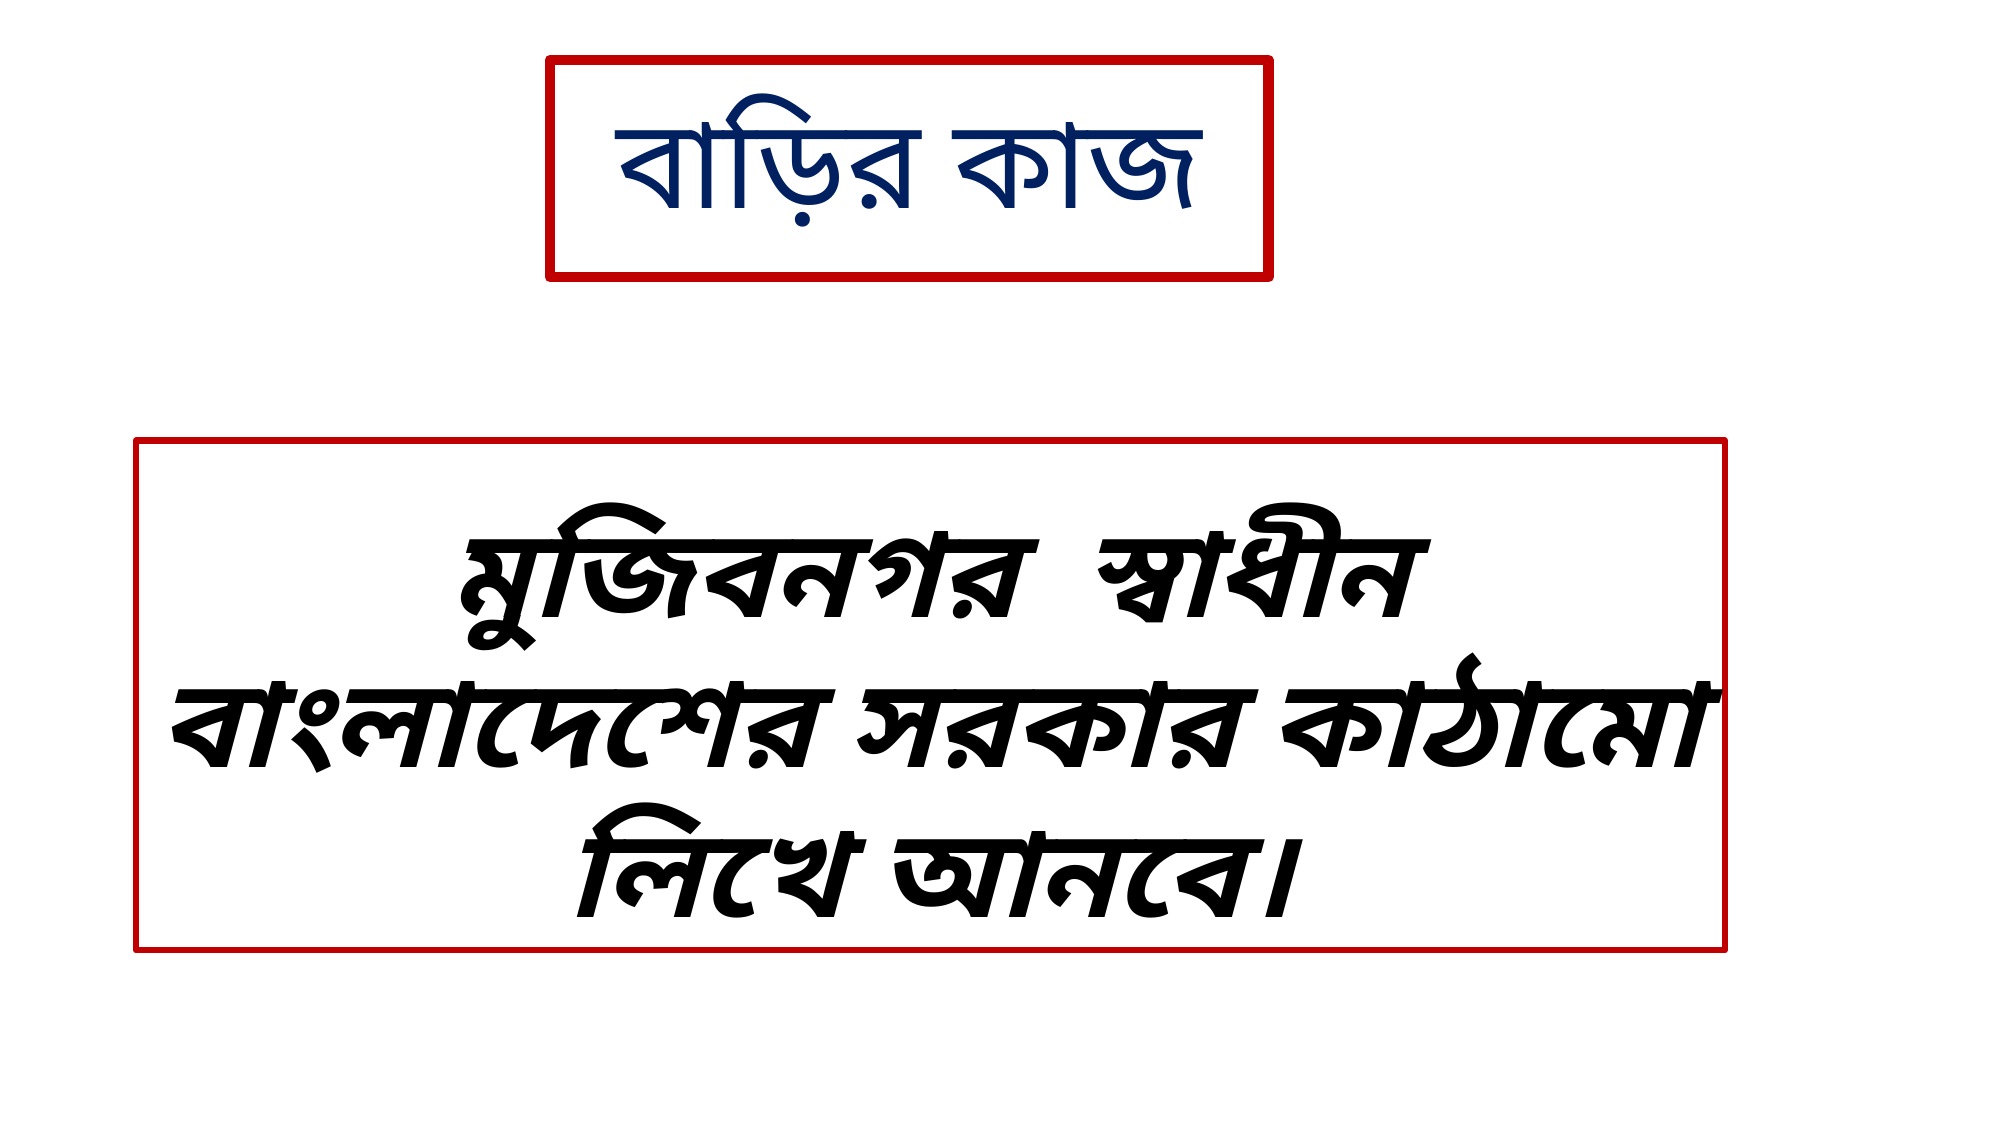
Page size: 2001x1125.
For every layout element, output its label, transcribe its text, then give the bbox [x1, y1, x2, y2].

text_box মুজিবনগর স্বাধীন বাংলাদেশের সরকার কাঠামো লিখে আনবে। [135, 440, 1725, 951]
title বাড়ির কাজ [549, 59, 1269, 278]
